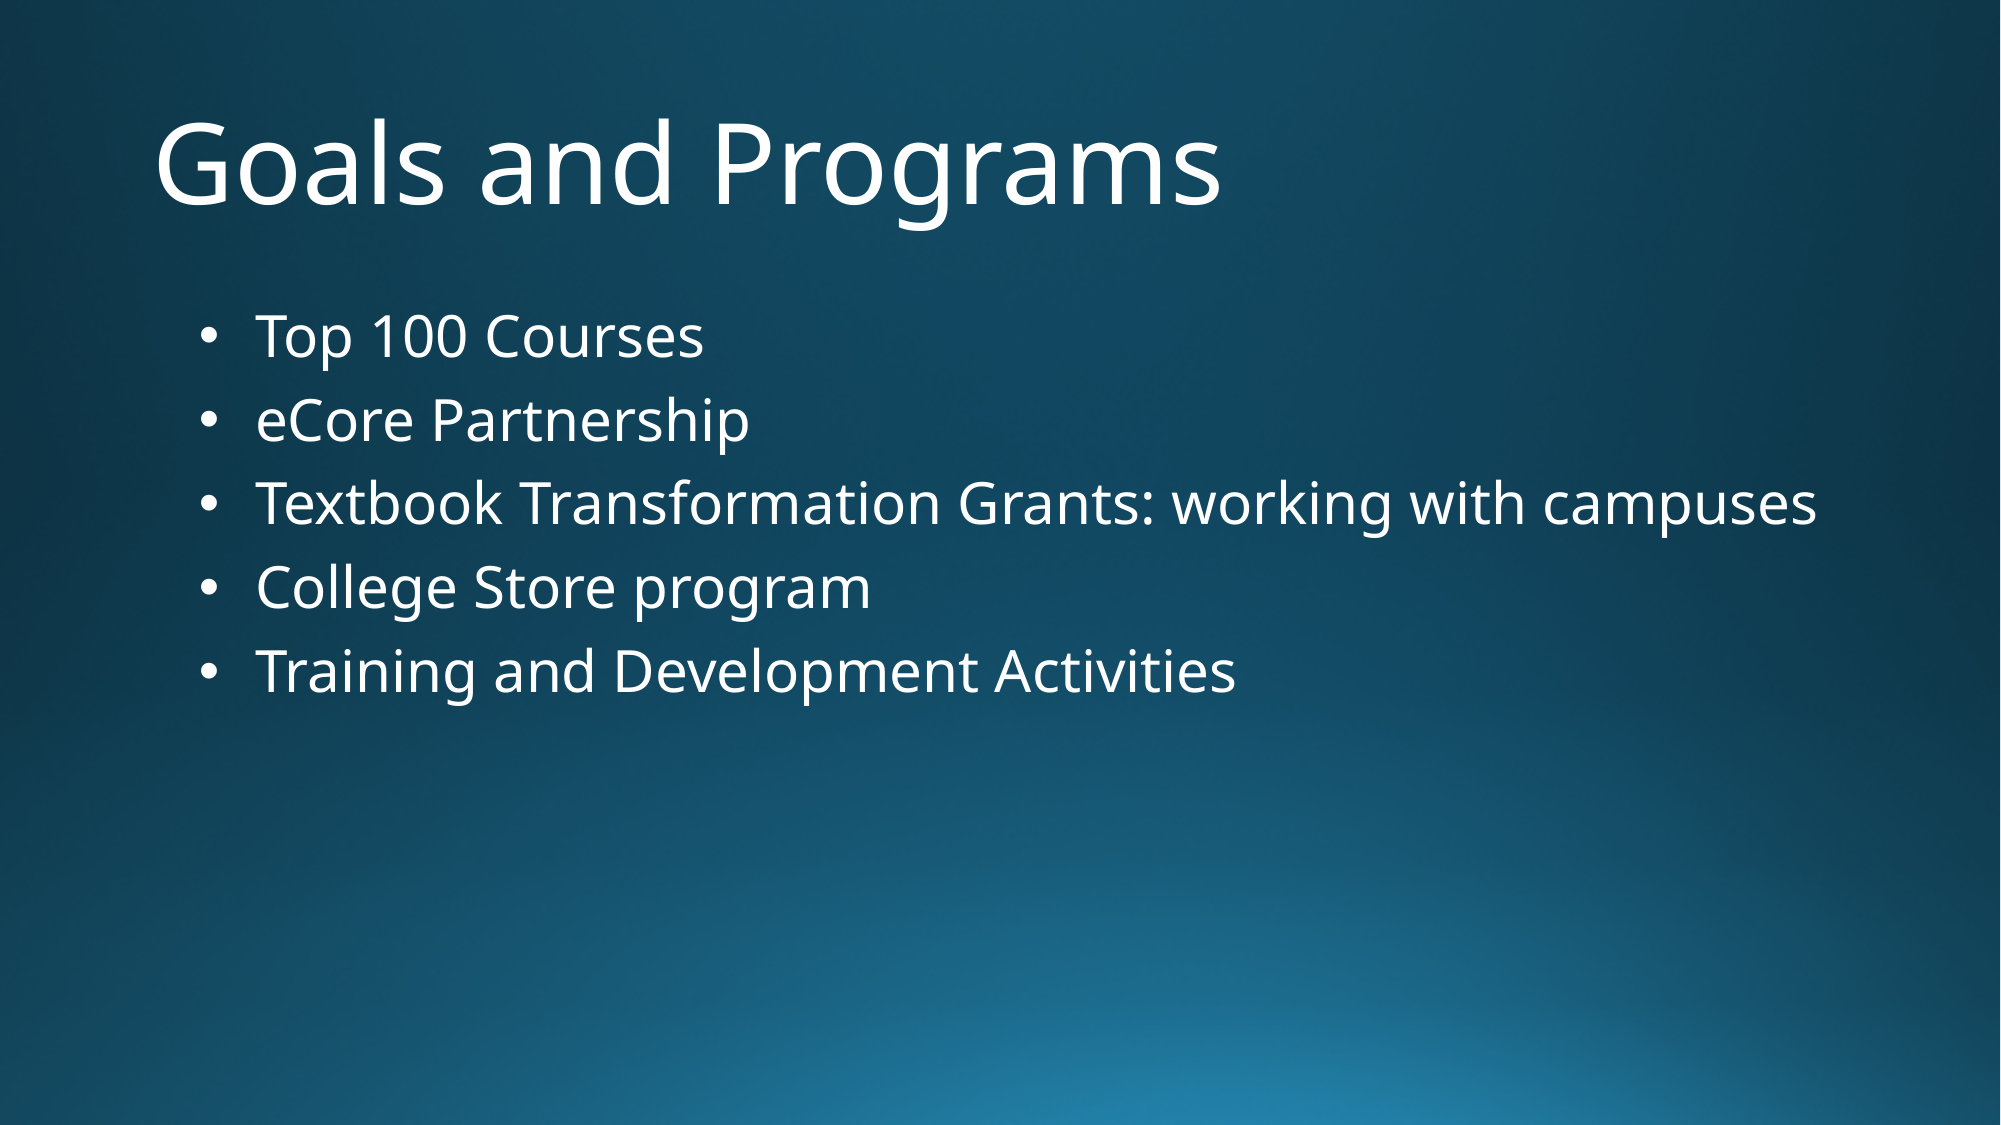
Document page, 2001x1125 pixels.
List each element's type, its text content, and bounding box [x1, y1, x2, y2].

picture [0, 0, 2001, 1125]
title Goals and Programs [137, 59, 1863, 278]
list Top 100 Courses eCore Partnership Textbook Transformation Grants: working with campuses College Store program Training and Development Activities [183, 299, 1863, 1014]
